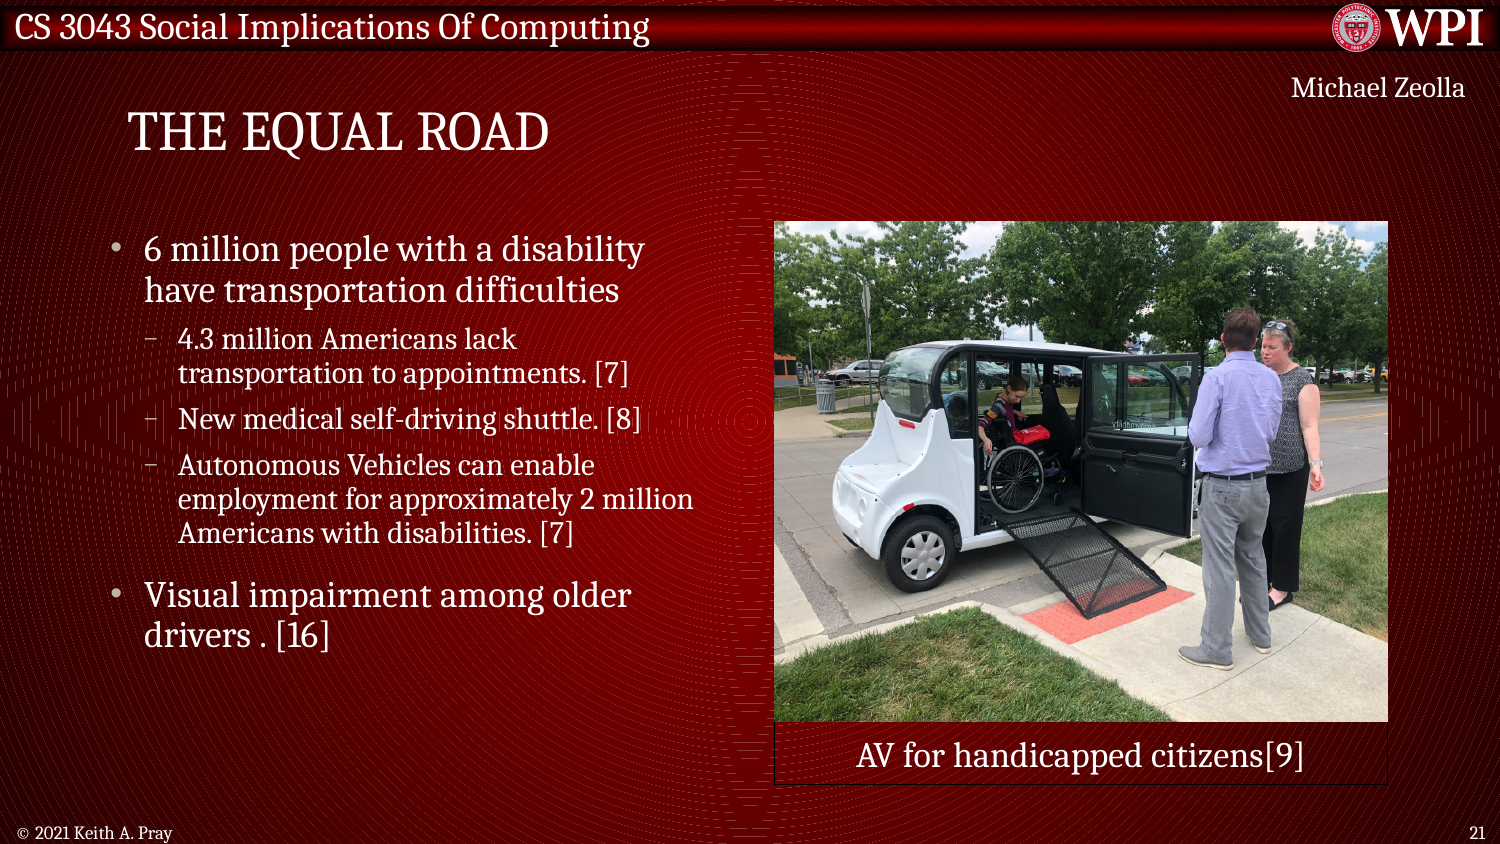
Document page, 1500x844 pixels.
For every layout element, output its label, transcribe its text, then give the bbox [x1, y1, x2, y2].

picture [1332, 3, 1483, 52]
list 6 million people with a disability have transportation difficulties 4.3 million Americans lack transportation to appointments. [7] New medical self-driving shuttle. [8] Autonomous Vehicles can enable employment for approximately 2 million Americans with disabilities. [7] Visual impairment among older drivers . [16] [95, 221, 725, 772]
title The Equal Road [112, 59, 1388, 210]
list AV for handicapped citizens[9] [774, 735, 1388, 785]
footer © 2021 Keith A. Pray [0, 819, 913, 844]
picture [774, 221, 1388, 723]
text_box Michael Zeolla [1123, 61, 1481, 111]
slide_number 21 [1397, 819, 1500, 844]
